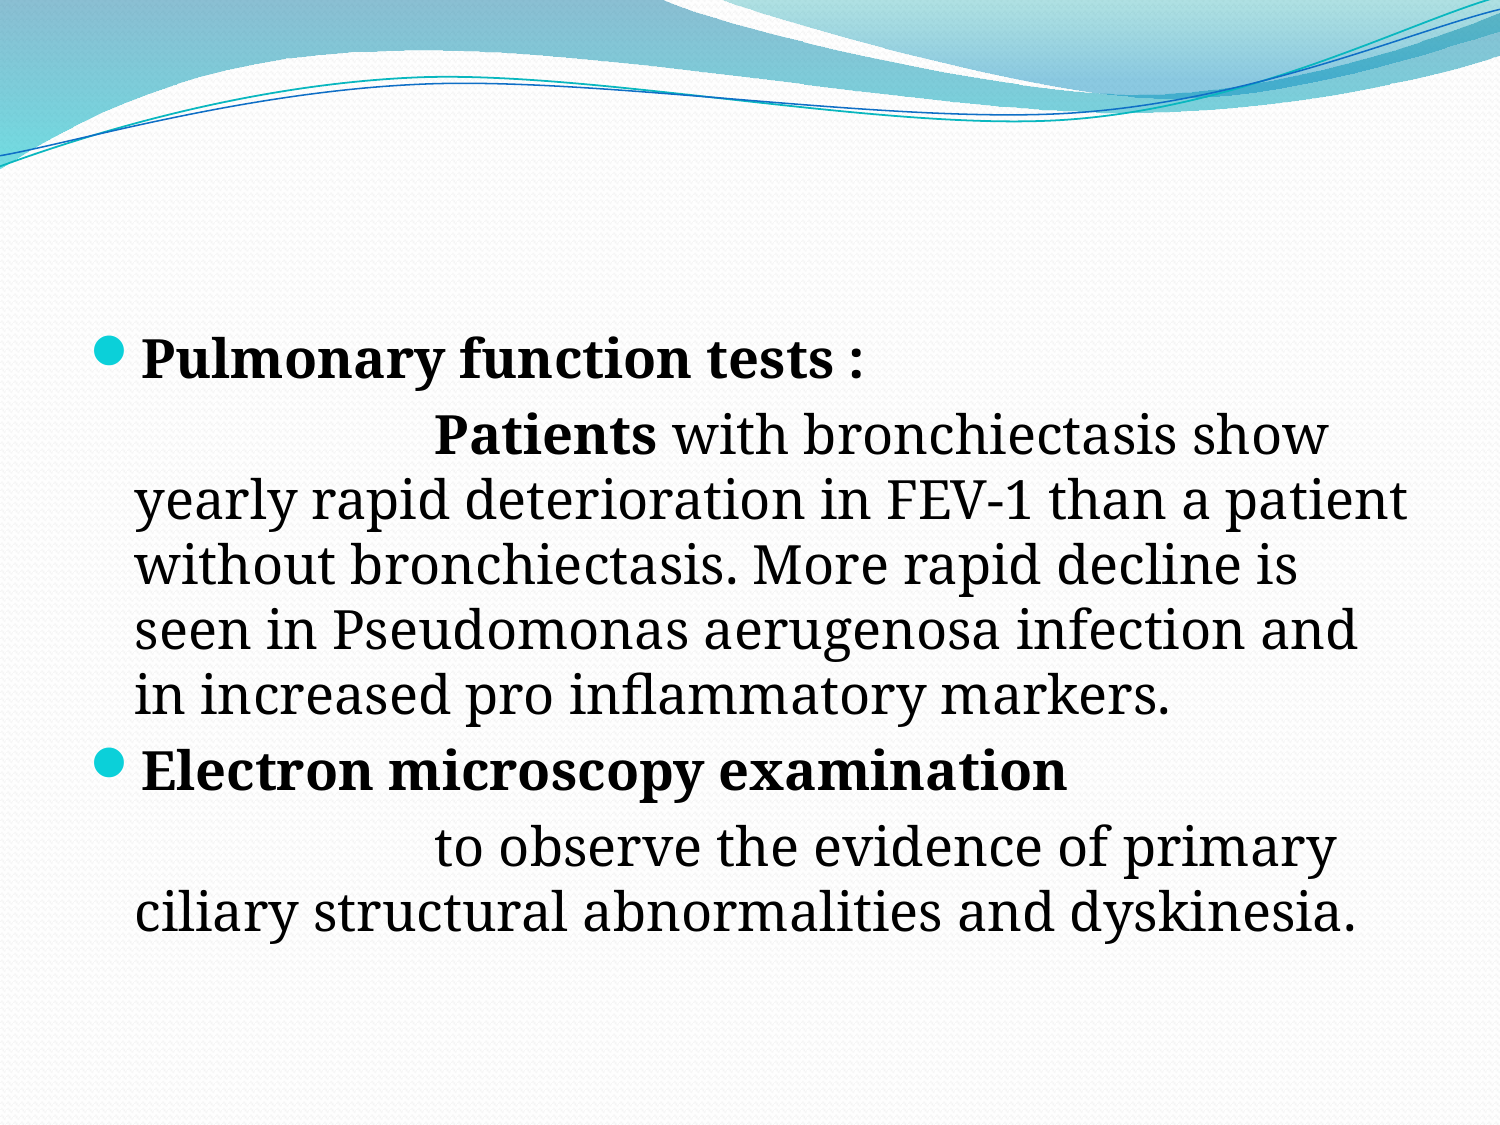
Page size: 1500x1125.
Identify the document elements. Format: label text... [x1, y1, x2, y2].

list Pulmonary function tests : Patients with bronchiectasis show yearly rapid deterioration in FEV-1 than a patient without bronchiectasis. More rapid decline is seen in Pseudomonas aerugenosa infection and in increased pro inflammatory markers. Electron microscopy examination to observe the evidence of primary ciliary structural abnormalities and dyskinesia. [75, 317, 1425, 1038]
